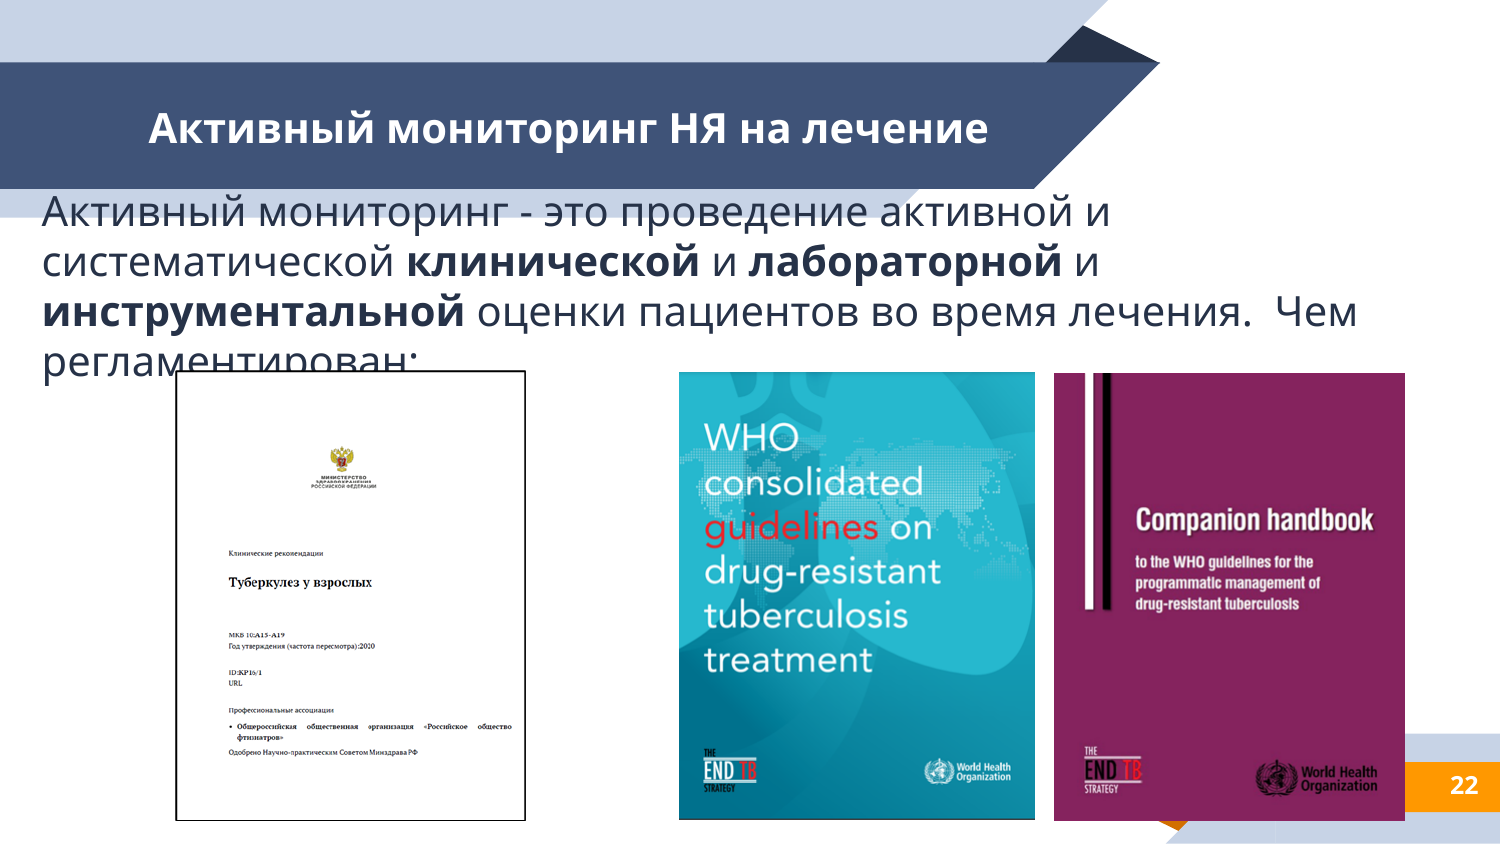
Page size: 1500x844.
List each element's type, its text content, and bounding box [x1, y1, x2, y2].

slide_number 22 [1410, 760, 1494, 813]
title Активный мониторинг НЯ на лечение [133, 64, 1035, 147]
picture [704, 757, 756, 782]
picture [175, 370, 527, 822]
list Активный мониторинг - это проведение активной и систематической клинической и лабораторной и инструментальной оценки пациентов во время лечения. Чем регламентирован: [26, 147, 1474, 568]
picture [1053, 373, 1405, 822]
picture [679, 371, 1035, 820]
